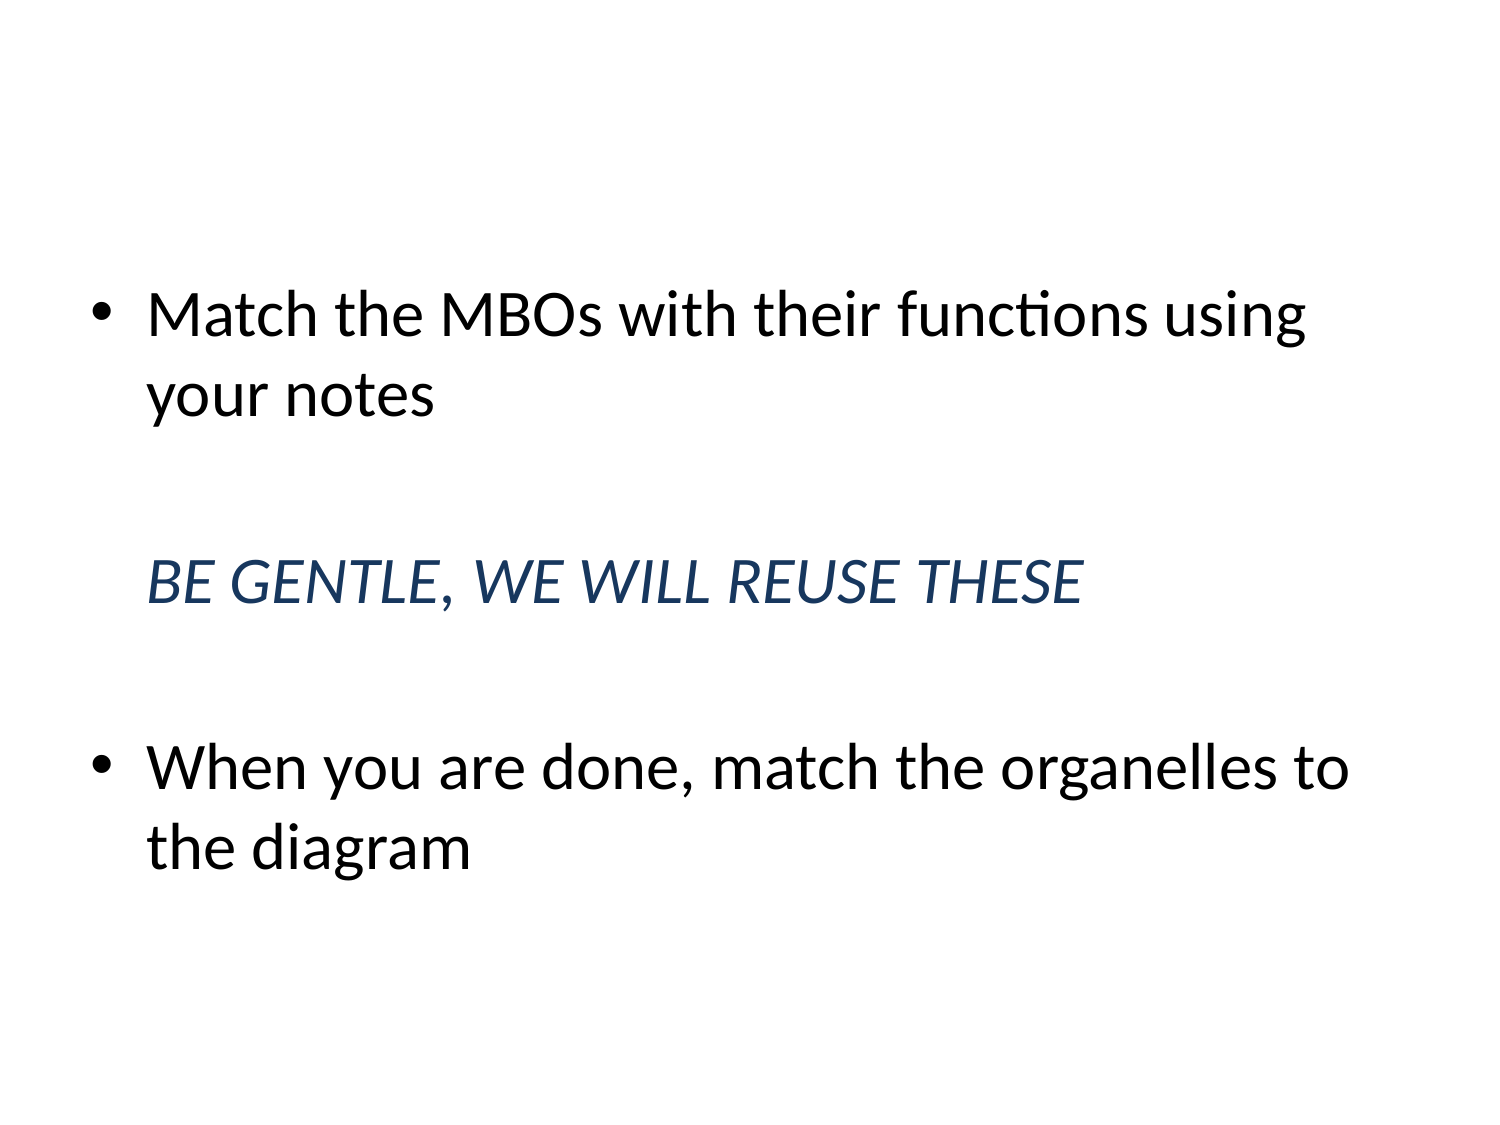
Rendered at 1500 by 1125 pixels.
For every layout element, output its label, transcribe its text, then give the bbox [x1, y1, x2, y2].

list Match the MBOs with their functions using your notes BE GENTLE, WE WILL REUSE THESE When you are done, match the organelles to the diagram [75, 262, 1425, 1005]
